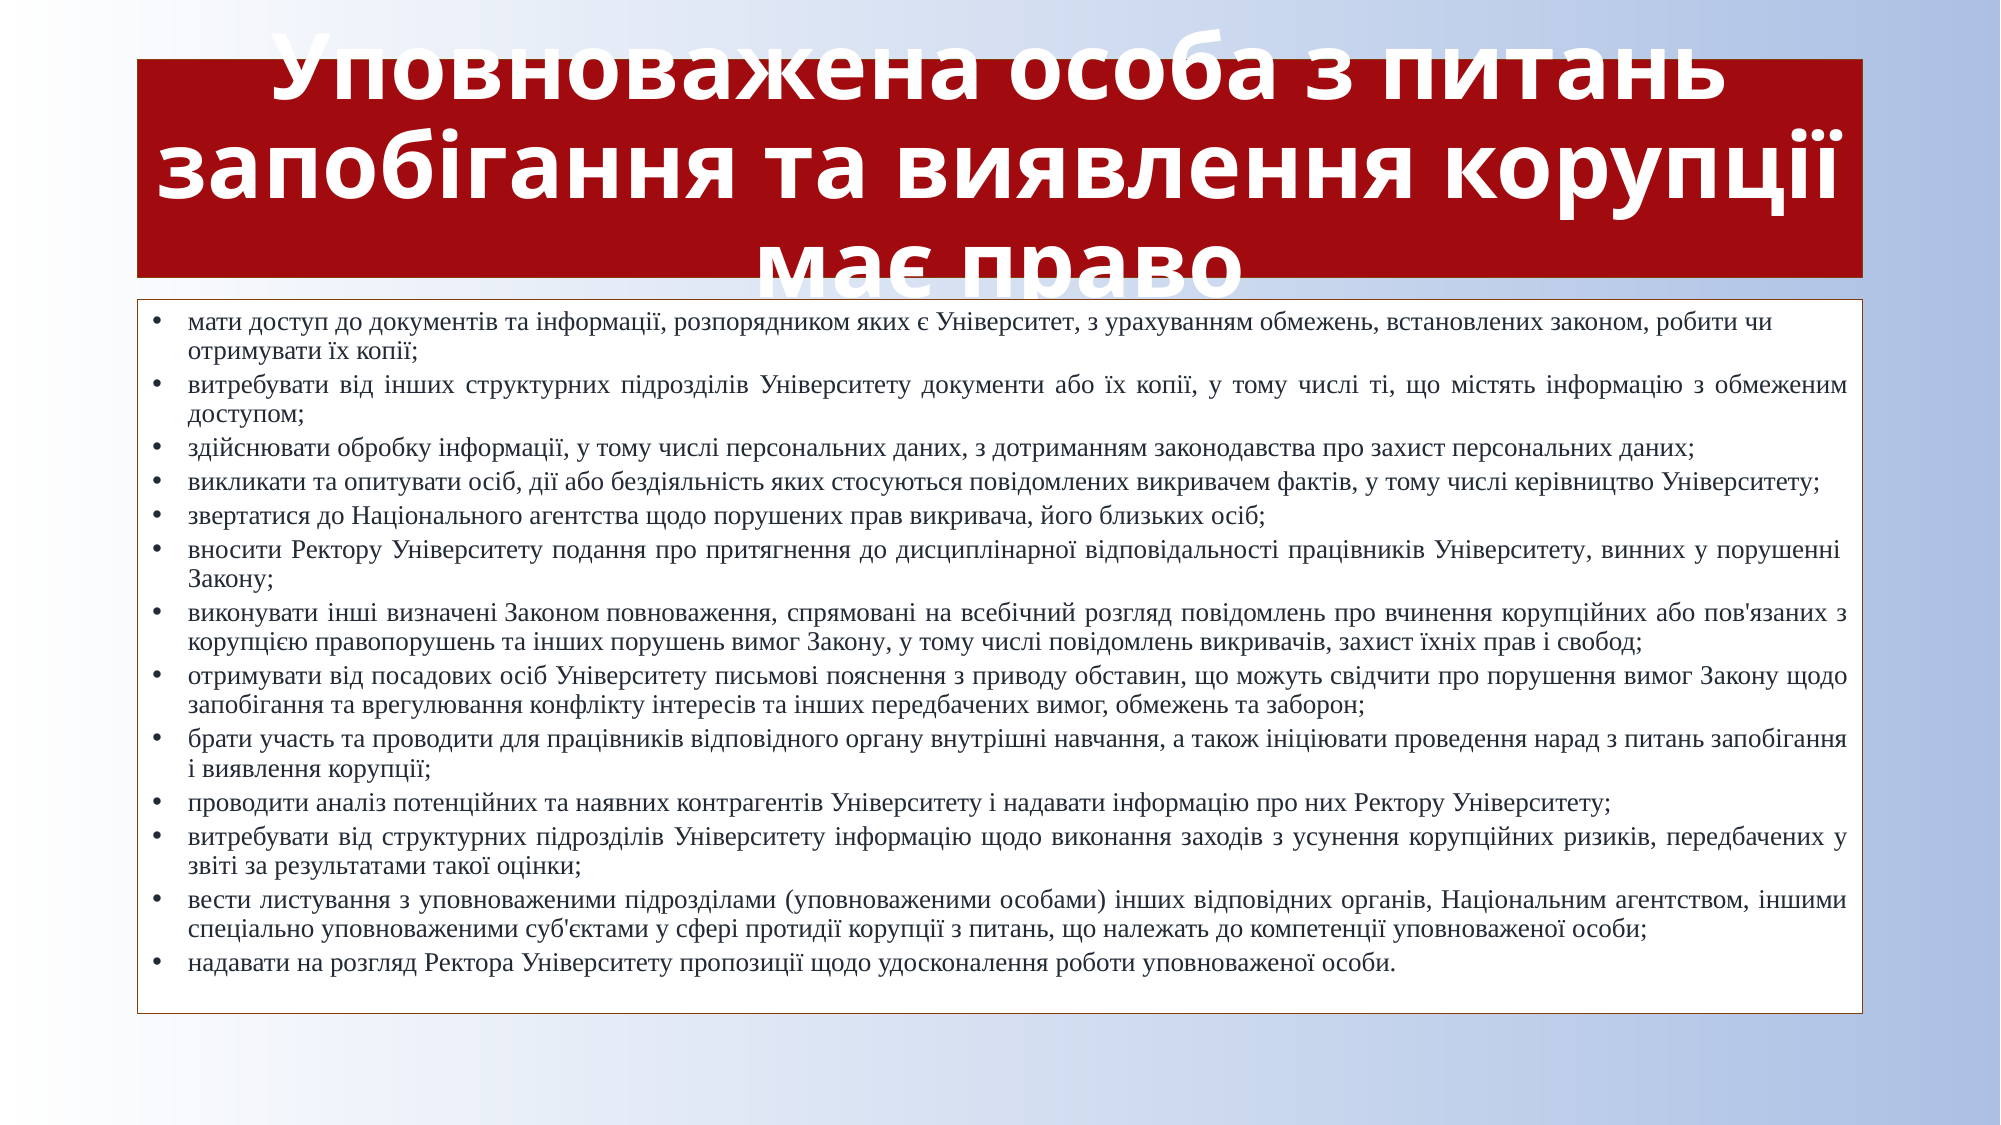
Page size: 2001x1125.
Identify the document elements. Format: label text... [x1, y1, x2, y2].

title Уповноважена особа з питань запобігання та виявлення корупції має право [137, 59, 1863, 278]
list мати доступ до документів та інформації, розпорядником яких є Університет, з урахуванням обмежень, встановлених законом, робити чи отримувати їх копії; витребувати від інших структурних підрозділів Університету документи або їх копії, у тому числі ті, що містять інформацію з обмеженим доступом; здійснювати обробку інформації, у тому числі персональних даних, з дотриманням законодавства про захист персональних даних; викликати та опитувати осіб, дії або бездіяльність яких стосуються повідомлених викривачем фактів, у тому числі керівництво Університету; звертатися до Національного агентства щодо порушених прав викривача, його близьких осіб; вносити Ректору Університету подання про притягнення до дисциплінарної відповідальності працівників Університету, винних у порушенні Закону; виконувати інші визначені Законом повноваження, спрямовані на всебічний розгляд повідомлень про вчинення корупційних або пов'язаних з корупцією правопорушень та інших порушень вимог Закону, у тому числі повідомлень викривачів, захист їхніх прав і свобод; отримувати від посадових осіб Університету письмові пояснення з приводу обставин, що можуть свідчити про порушення вимог Закону щодо запобігання та врегулювання конфлікту інтересів та інших передбачених вимог, обмежень та заборон; брати участь та проводити для працівників відповідного органу внутрішні навчання, а також ініціювати проведення нарад з питань запобігання і виявлення корупції; проводити аналіз потенційних та наявних контрагентів Університету і надавати інформацію про них Ректору Університету; витребувати від структурних підрозділів Університету інформацію щодо виконання заходів з усунення корупційних ризиків, передбачених у звіті за результатами такої оцінки; вести листування з уповноваженими підрозділами (уповноваженими особами) інших відповідних органів, Національним агентством, іншими спеціально уповноваженими суб'єктами у сфері протидії корупції з питань, що належать до компетенції уповноваженої особи; надавати на розгляд Ректора Університету пропозиції щодо удосконалення роботи уповноваженої особи. [137, 299, 1863, 1014]
